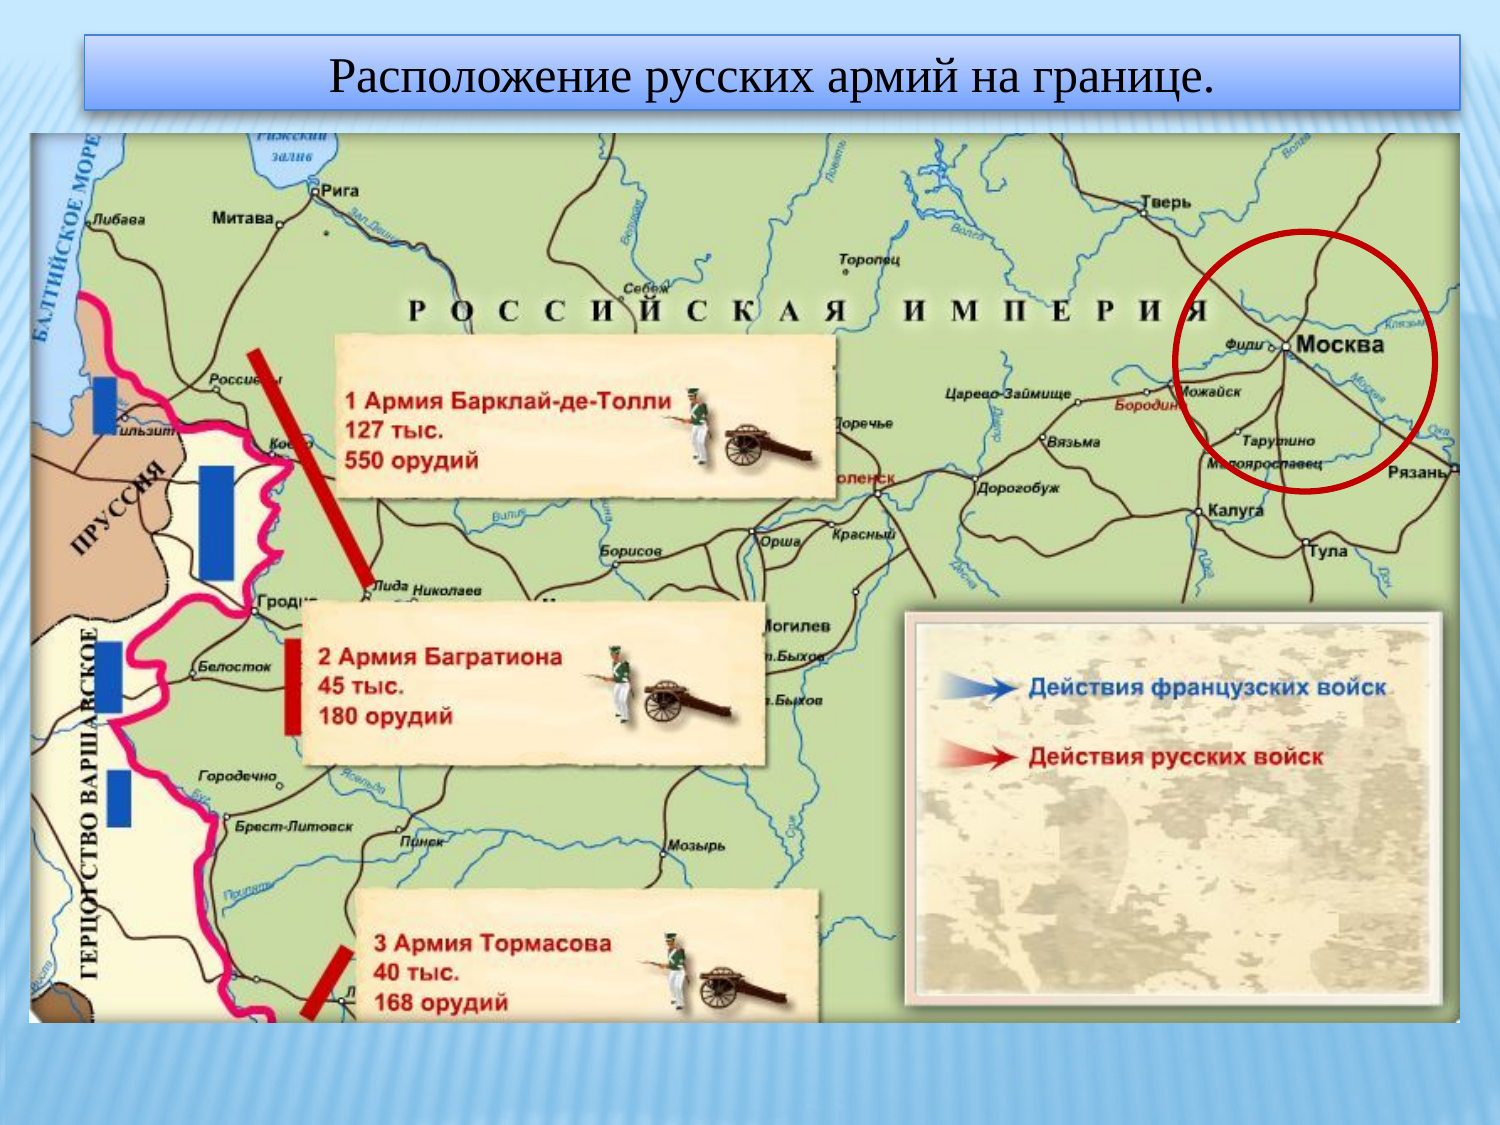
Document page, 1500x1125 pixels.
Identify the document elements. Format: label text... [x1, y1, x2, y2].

text_box Расположение русских армий на границе. [84, 34, 1461, 111]
picture [29, 133, 1461, 1024]
